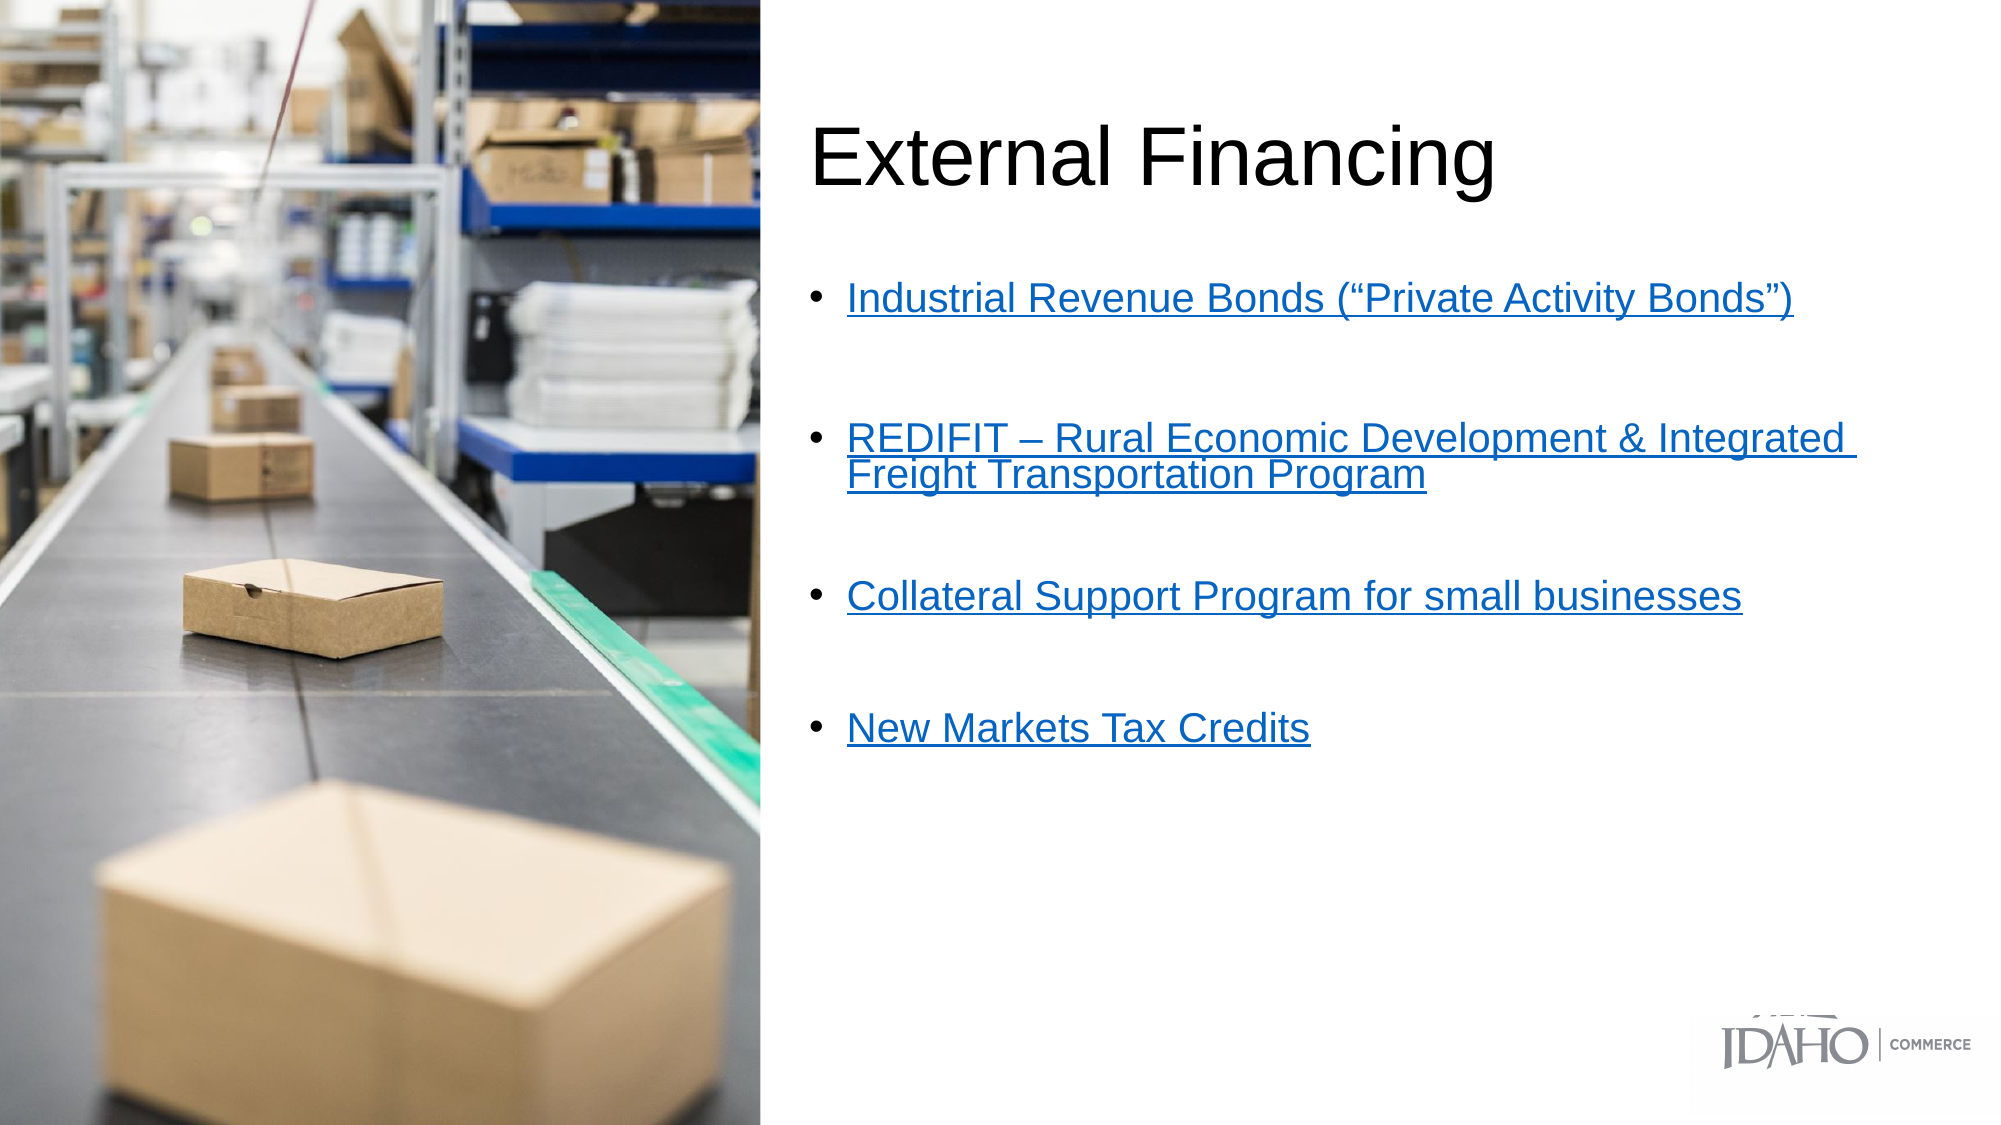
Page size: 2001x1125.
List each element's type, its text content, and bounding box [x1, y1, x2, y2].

list Industrial Revenue Bonds (“Private Activity Bonds”) REDIFIT – Rural Economic Development & Integrated Freight Transportation Program Collateral Support Program for small businesses New Markets Tax Credits [794, 268, 1875, 975]
title External Financing [794, 0, 1875, 211]
picture [0, 0, 761, 1125]
picture [1689, 1015, 2000, 1115]
